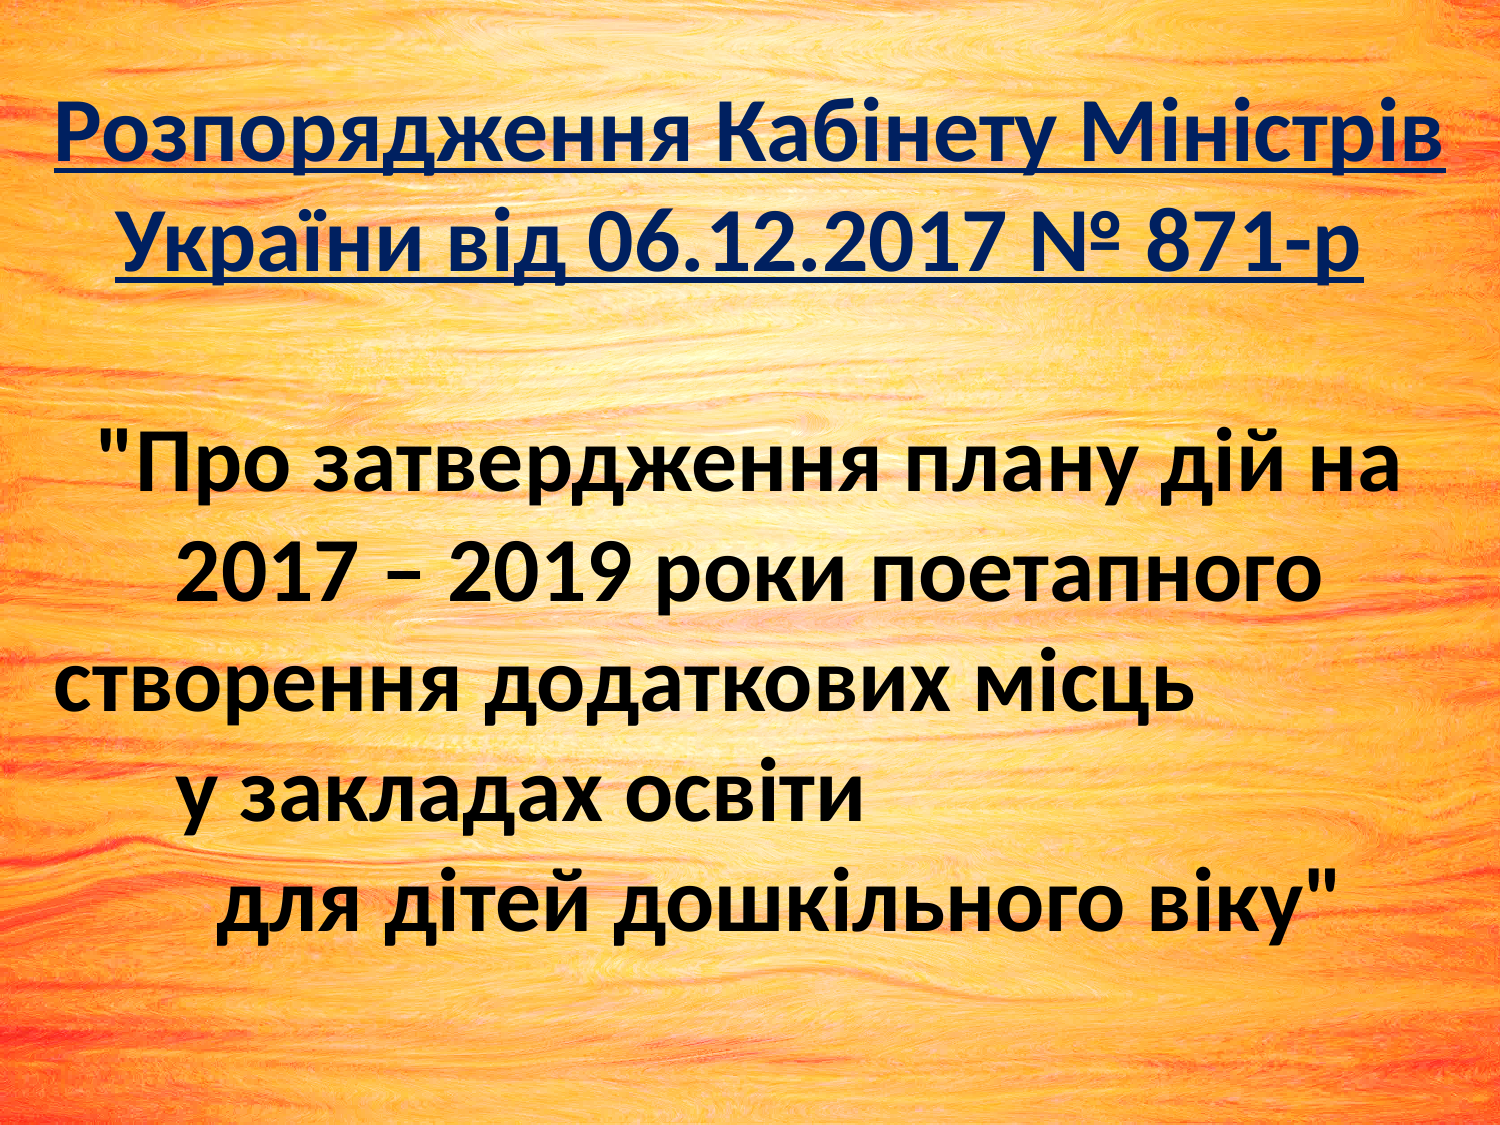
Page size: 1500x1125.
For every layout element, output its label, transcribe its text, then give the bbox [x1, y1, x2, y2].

title Розпорядження Кабінету Міністрів України від 06.12.2017 № 871-р "Про затвердження плану дій на 2017 – 2019 роки поетапного створення додаткових місць у закладах освіти для дітей дошкільного віку" [35, 62, 1465, 1013]
picture [0, 0, 1500, 1125]
